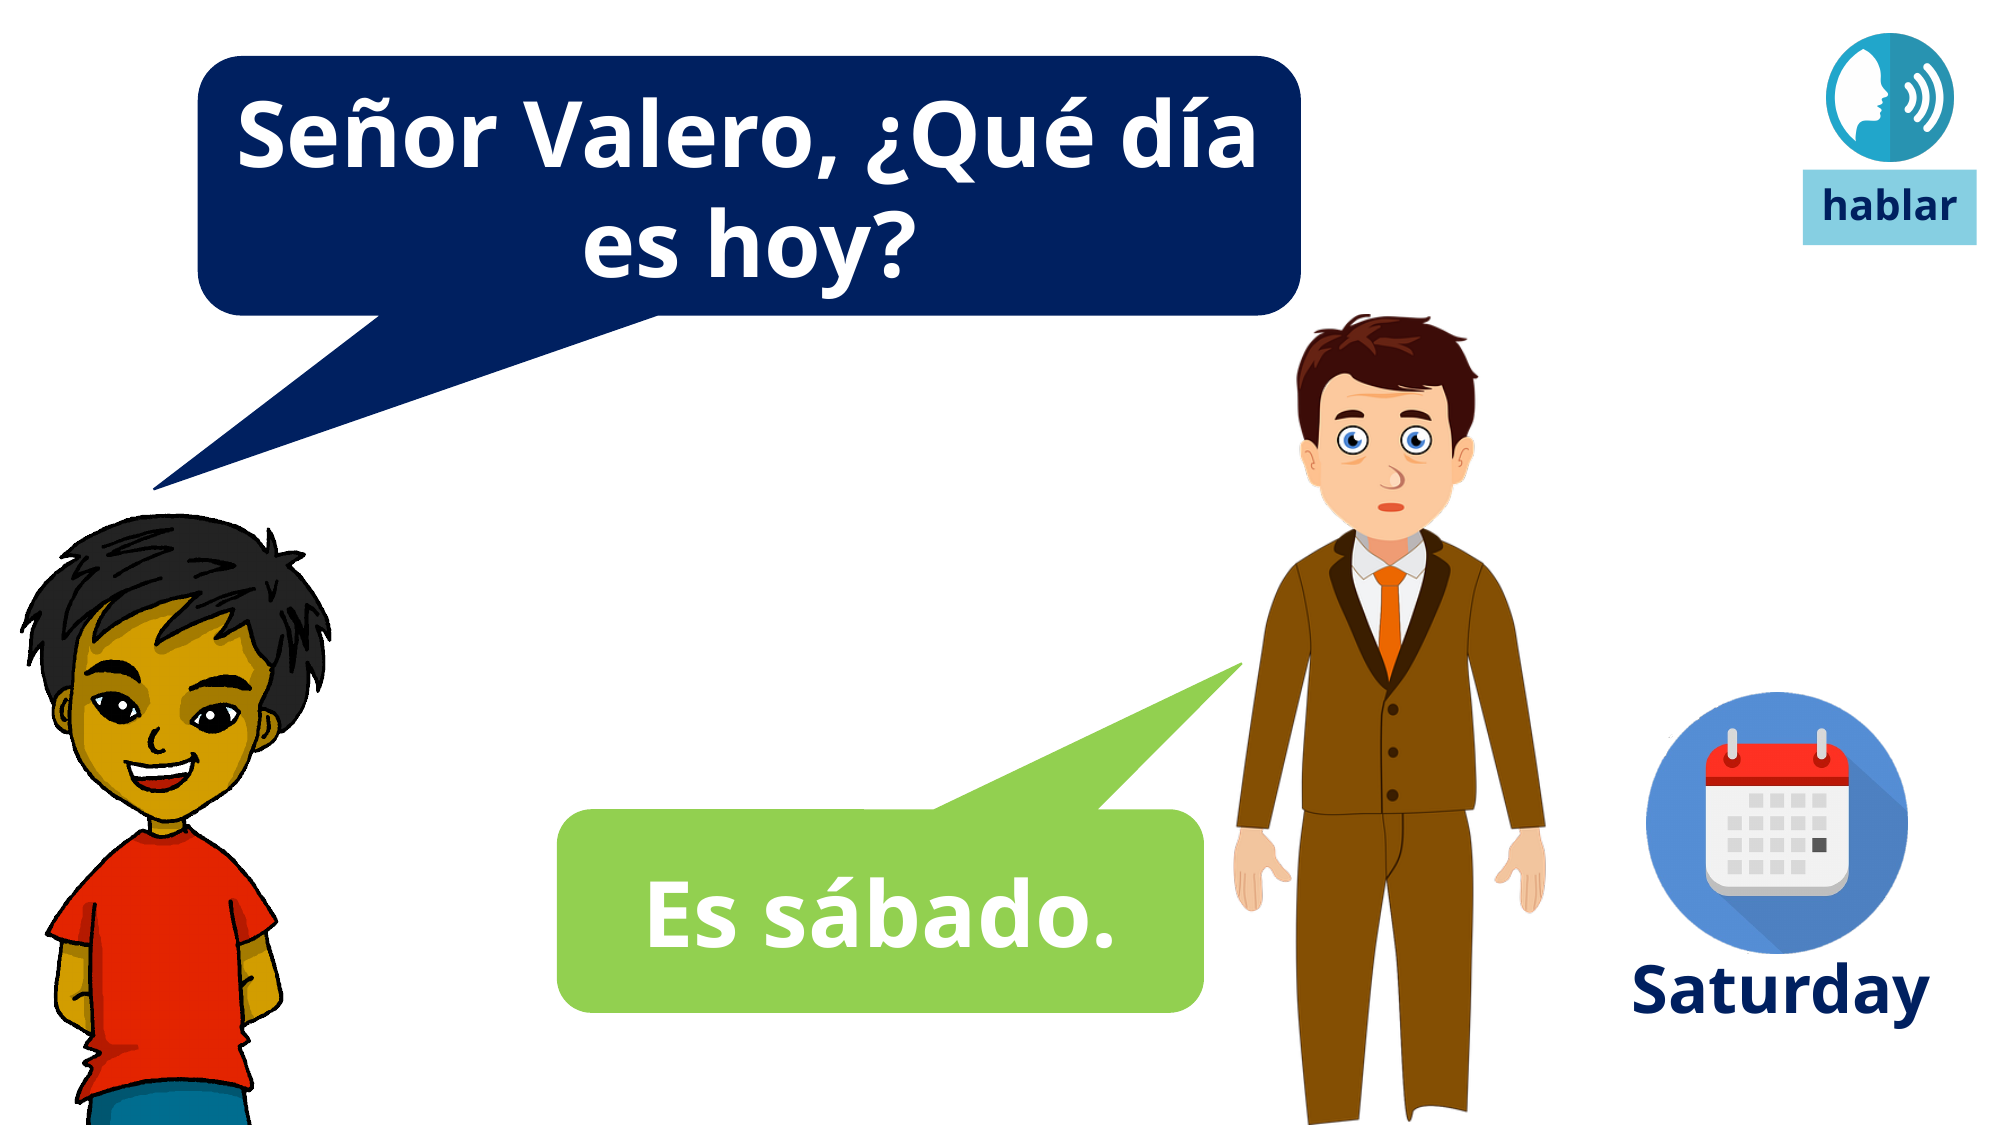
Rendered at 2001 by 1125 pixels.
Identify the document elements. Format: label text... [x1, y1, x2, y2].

picture [0, 495, 354, 1125]
text_box Es sábado. [557, 691, 1182, 1012]
text_box Saturday [1616, 939, 1946, 1034]
picture [1646, 692, 1909, 954]
text_box Señor Valero, ¿Qué día es hoy? [153, 56, 1300, 490]
picture [1187, 314, 1593, 1125]
title hablar [1802, 169, 1977, 246]
picture [1825, 33, 1954, 162]
